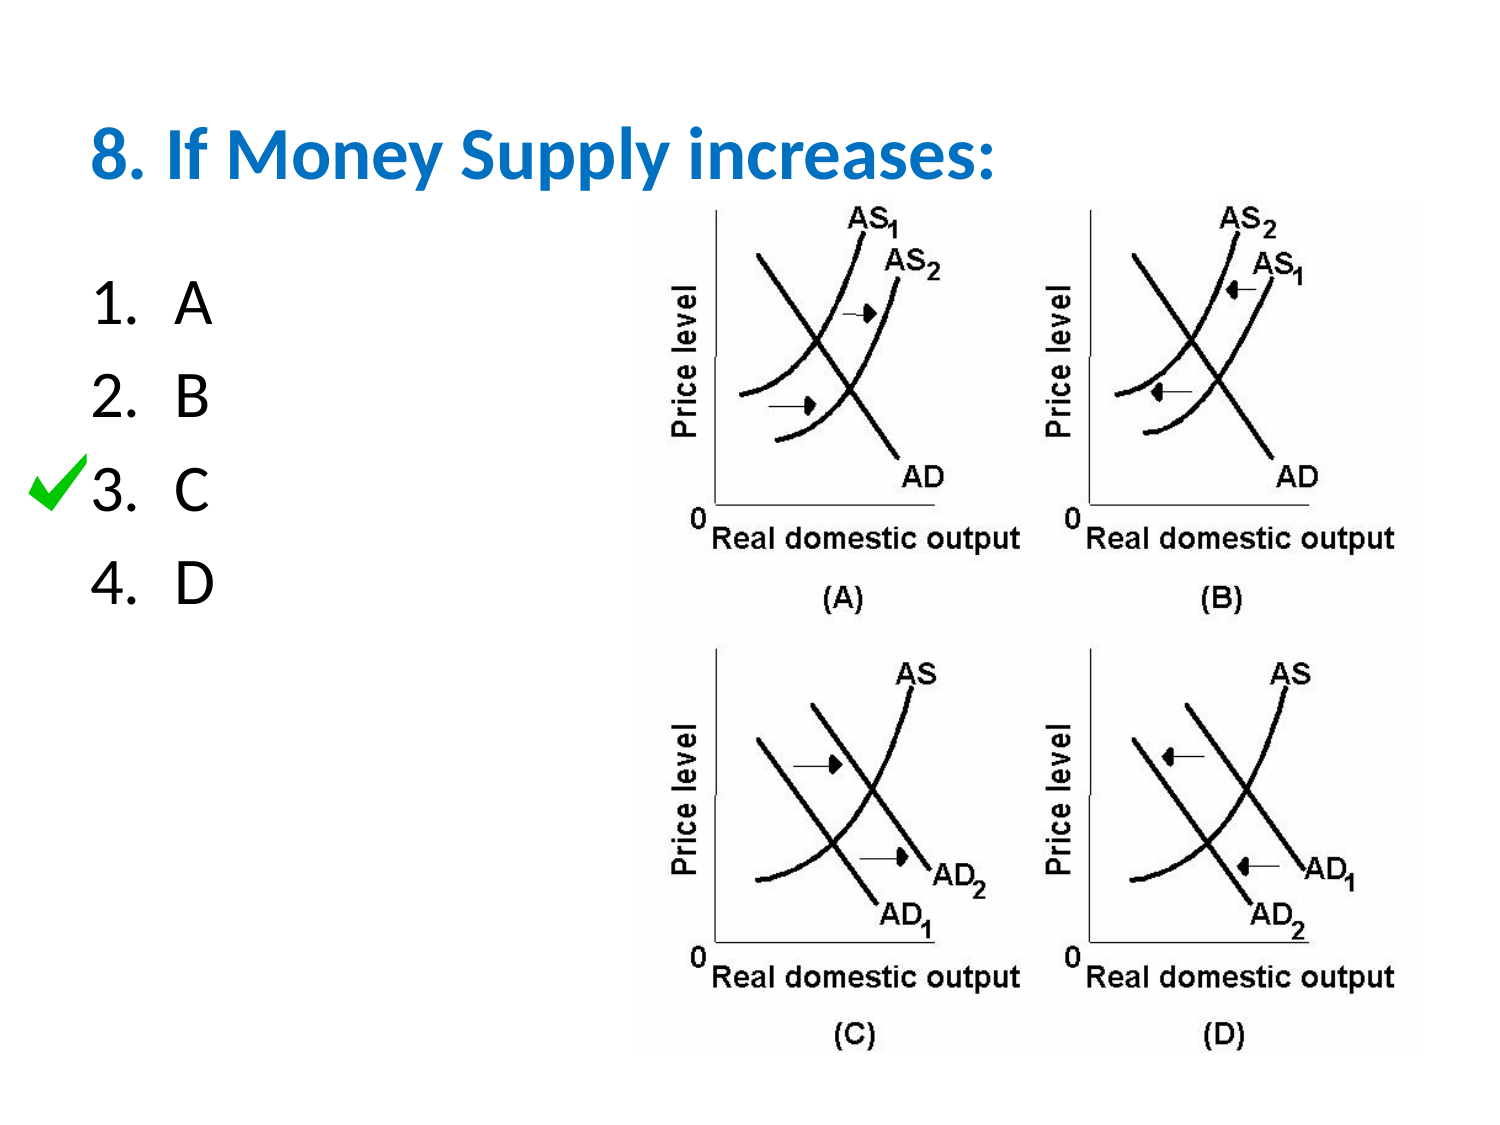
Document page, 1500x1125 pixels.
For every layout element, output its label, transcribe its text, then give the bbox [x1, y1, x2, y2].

title 8. If Money Supply increases: [75, 75, 1425, 225]
picture [637, 199, 1426, 1053]
text_box [26, 451, 89, 514]
list A B C D [75, 249, 632, 675]
